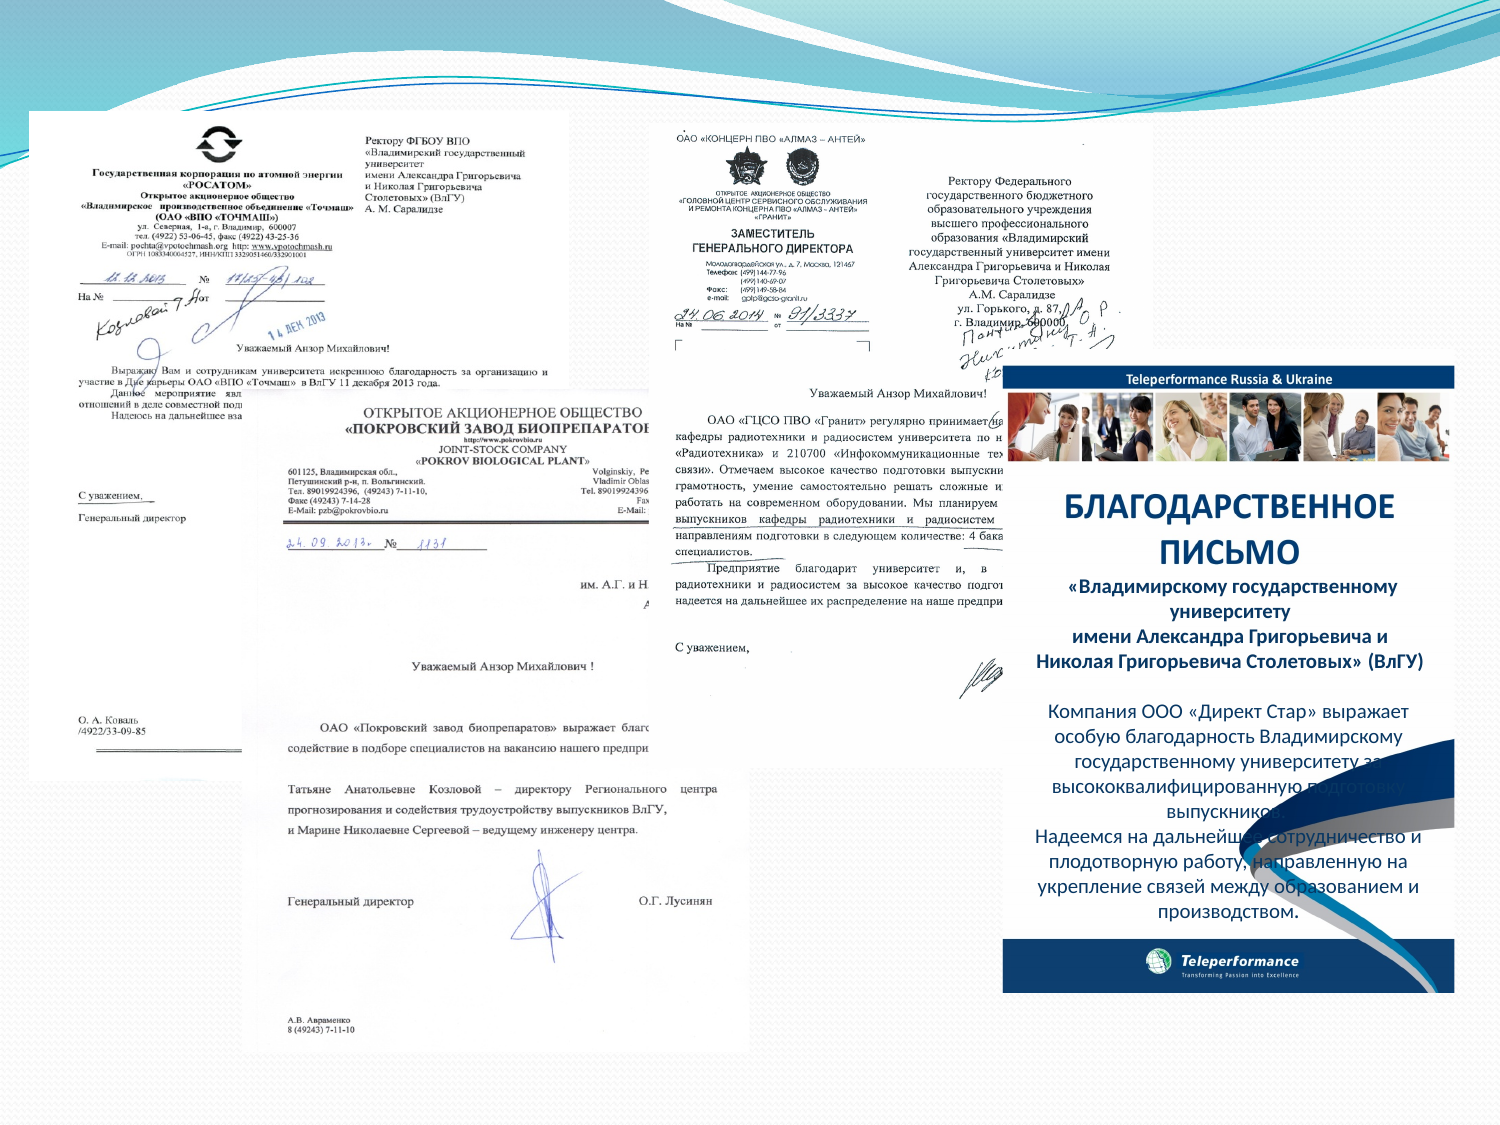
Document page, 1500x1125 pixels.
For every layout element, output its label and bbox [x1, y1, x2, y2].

text_box [1002, 348, 1457, 994]
picture [648, 123, 1154, 769]
picture [29, 111, 750, 1052]
